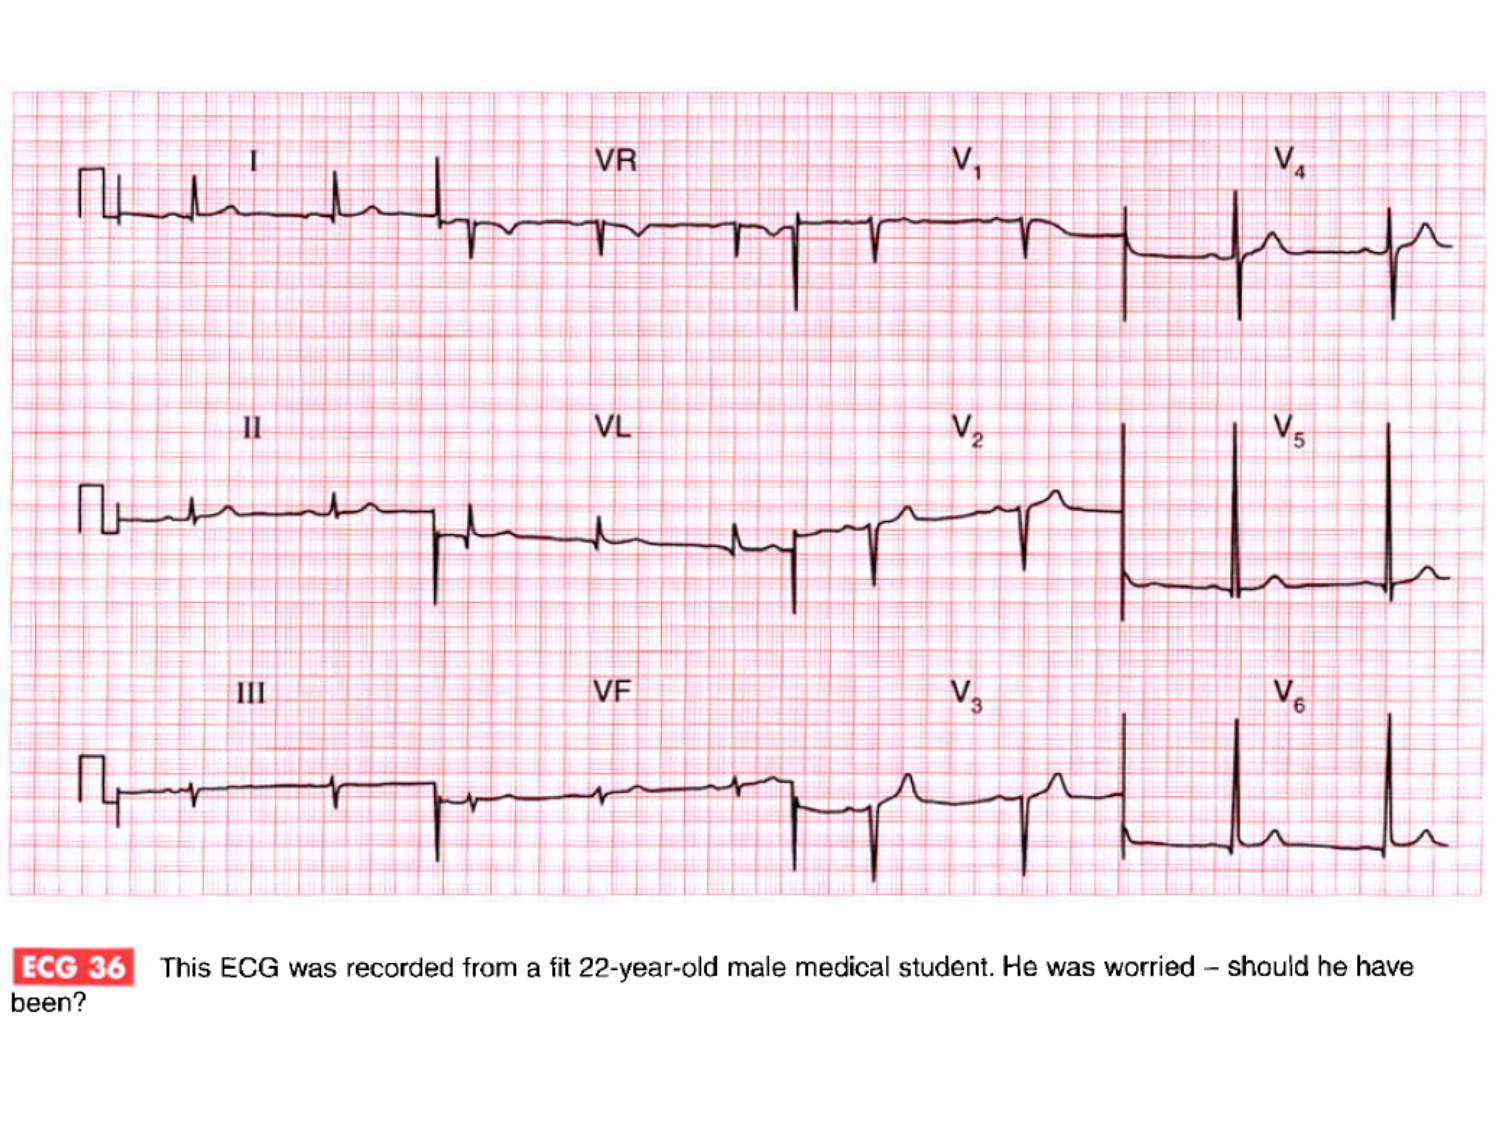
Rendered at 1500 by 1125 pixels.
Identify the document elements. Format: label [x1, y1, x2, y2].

picture [2, 85, 1488, 1063]
